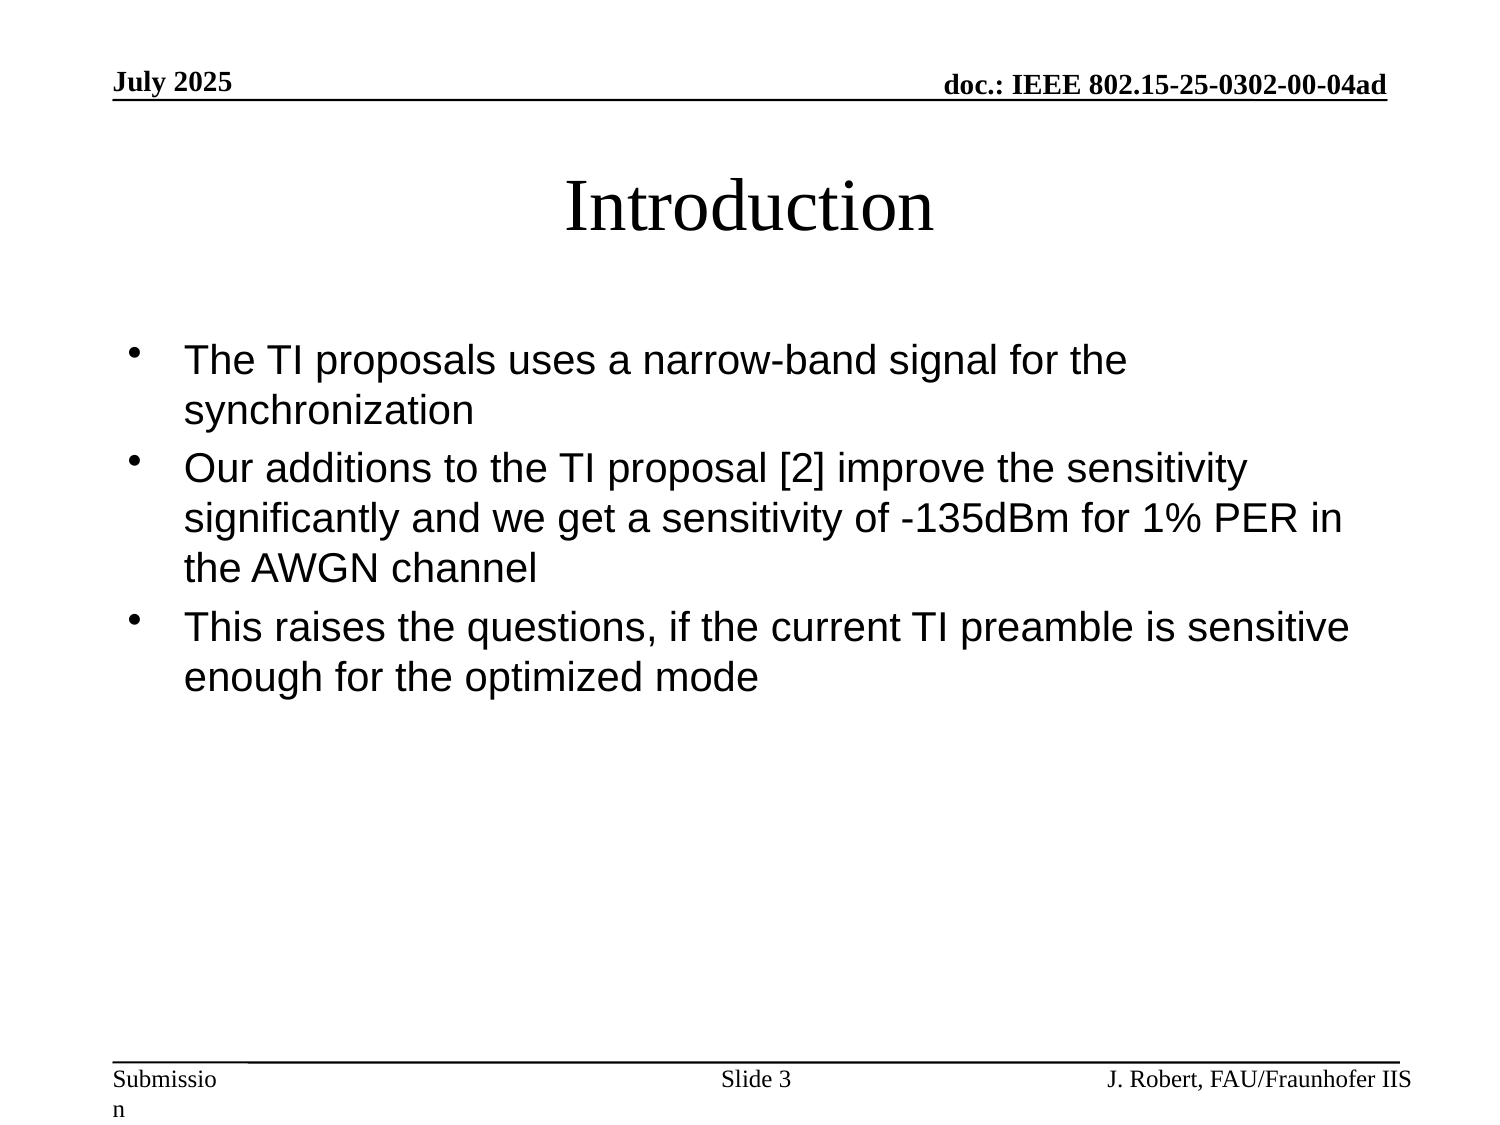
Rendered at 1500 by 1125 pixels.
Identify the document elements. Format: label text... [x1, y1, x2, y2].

list The TI proposals uses a narrow-band signal for the synchronization Our additions to the TI proposal [2] improve the sensitivity significantly and we get a sensitivity of -135dBm for 1% PER in the AWGN channel This raises the questions, if the current TI preamble is sensitive enough for the optimized mode [112, 324, 1388, 1000]
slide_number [112, 62, 375, 98]
slide_number Slide 3 [712, 1062, 800, 1093]
title Introduction [112, 112, 1388, 288]
footer J. Robert, FAU/Fraunhofer IIS [900, 1062, 1413, 1093]
